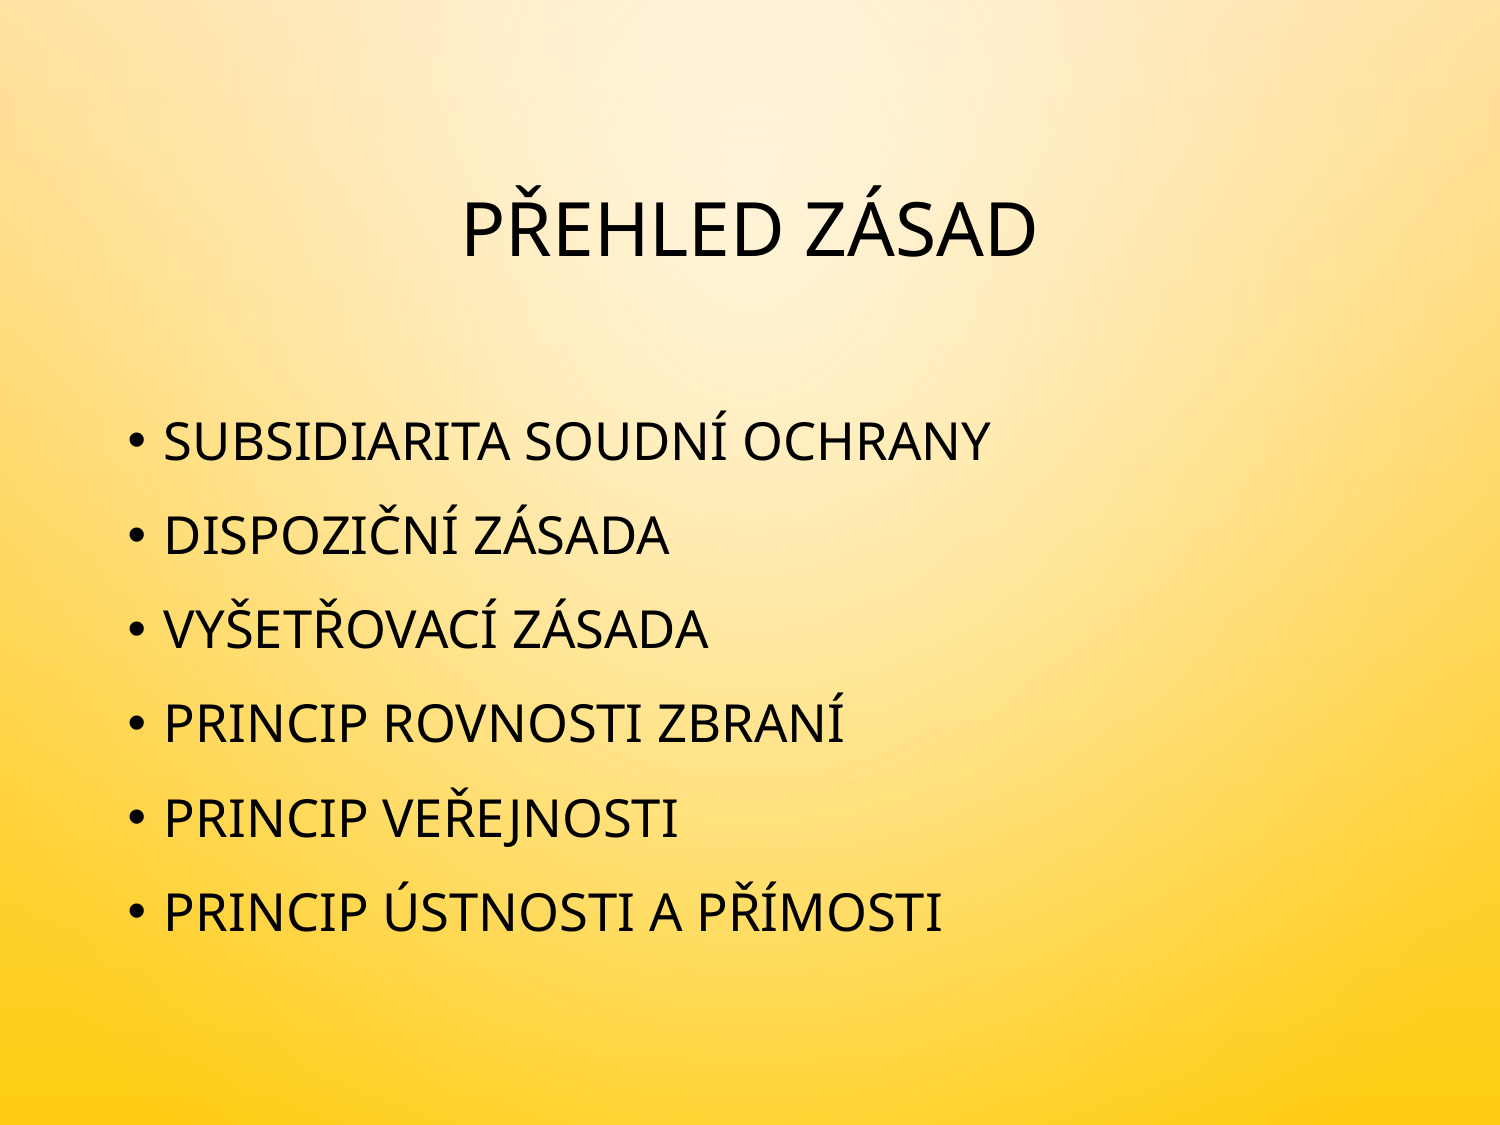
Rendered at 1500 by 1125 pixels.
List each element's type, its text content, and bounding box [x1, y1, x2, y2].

list Subsidiarita soudní ochrany Dispoziční zásada Vyšetřovací zásada Princip rovnosti zbraní Princip veřejnosti Princip ústnosti a přímosti [112, 388, 1388, 950]
title Přehled zásad [112, 101, 1388, 364]
